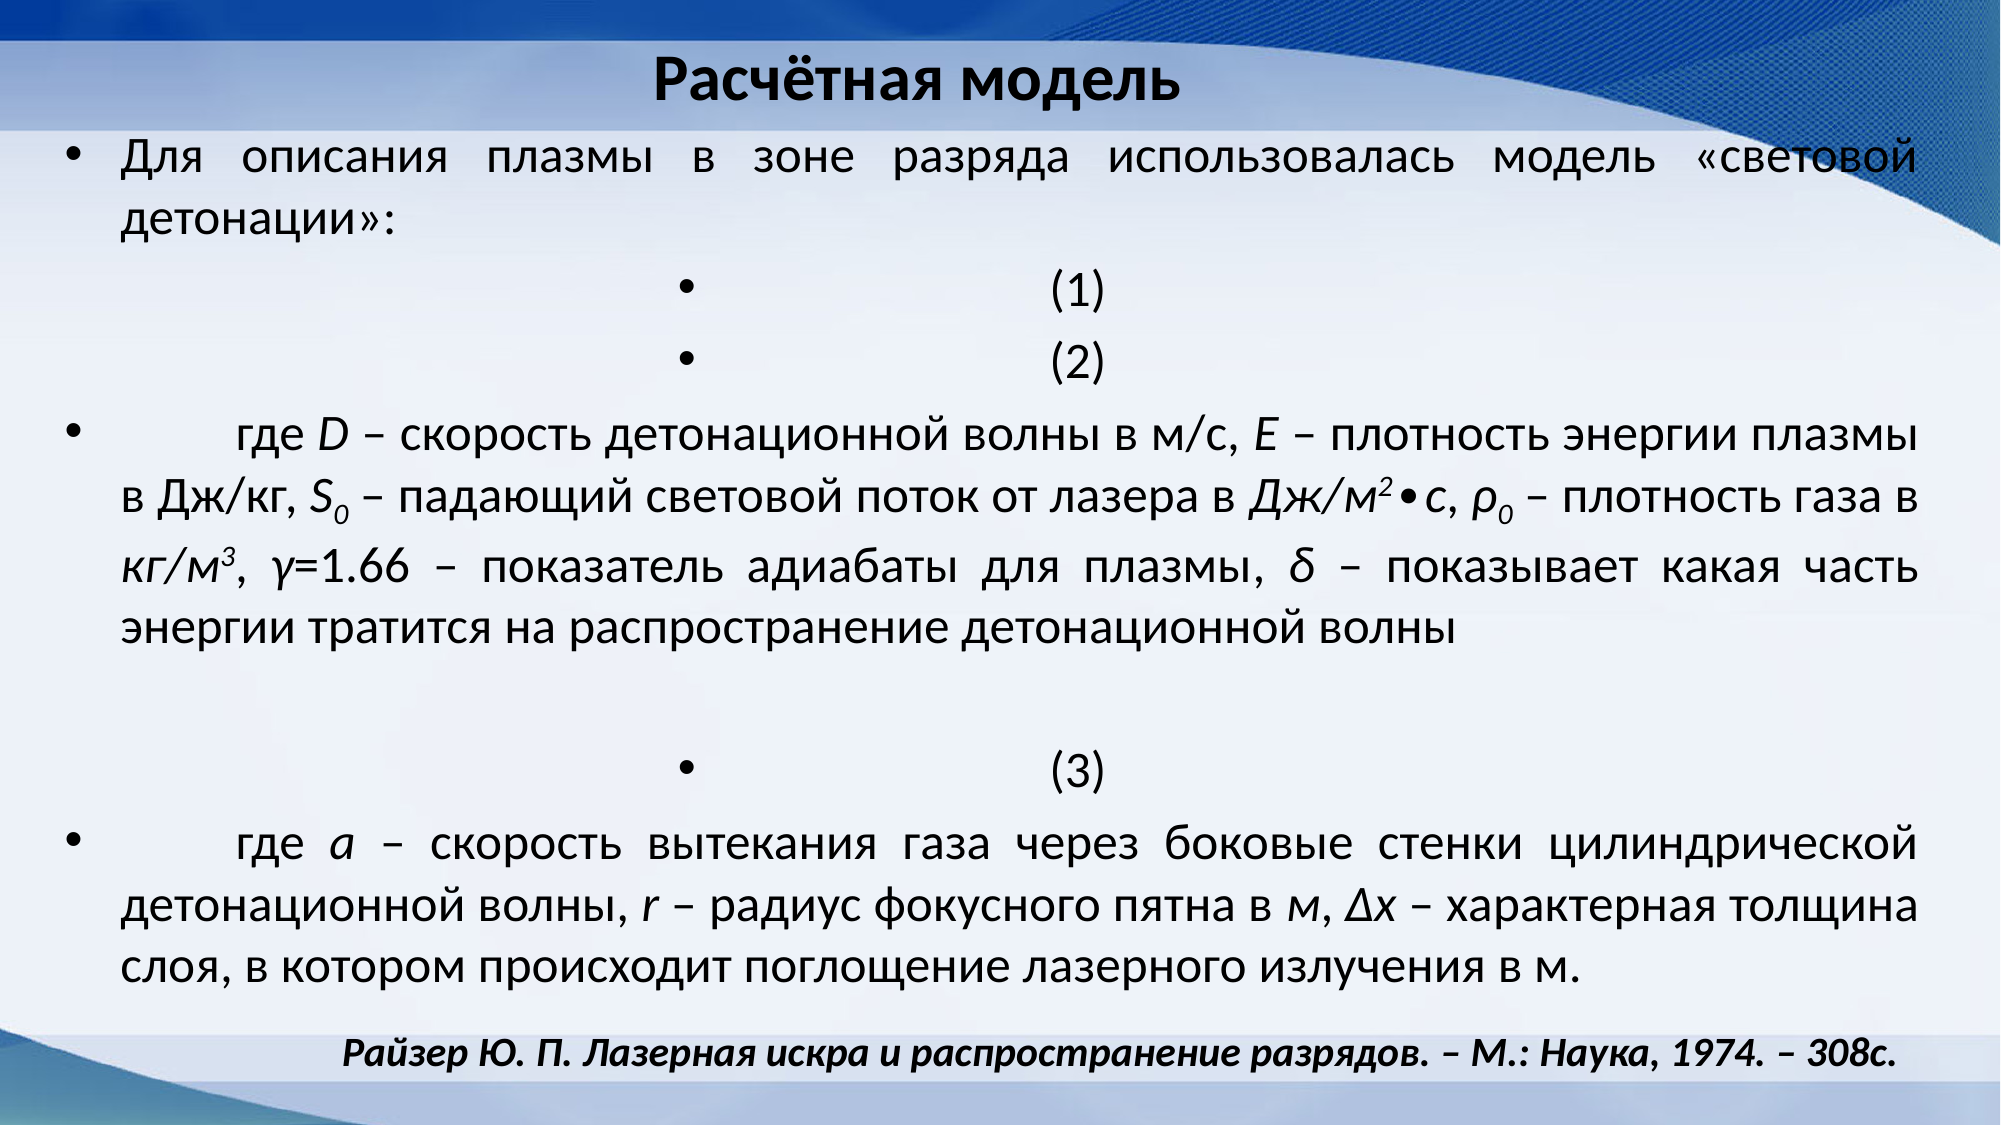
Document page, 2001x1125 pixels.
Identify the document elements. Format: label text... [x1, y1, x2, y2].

text_box Райзер Ю. П. Лазерная искра и распространение разрядов. – М.: Наука, 1974. – 308с. [327, 1017, 1968, 1125]
picture [0, 0, 2001, 1125]
title Расчётная модель [32, 14, 1804, 133]
